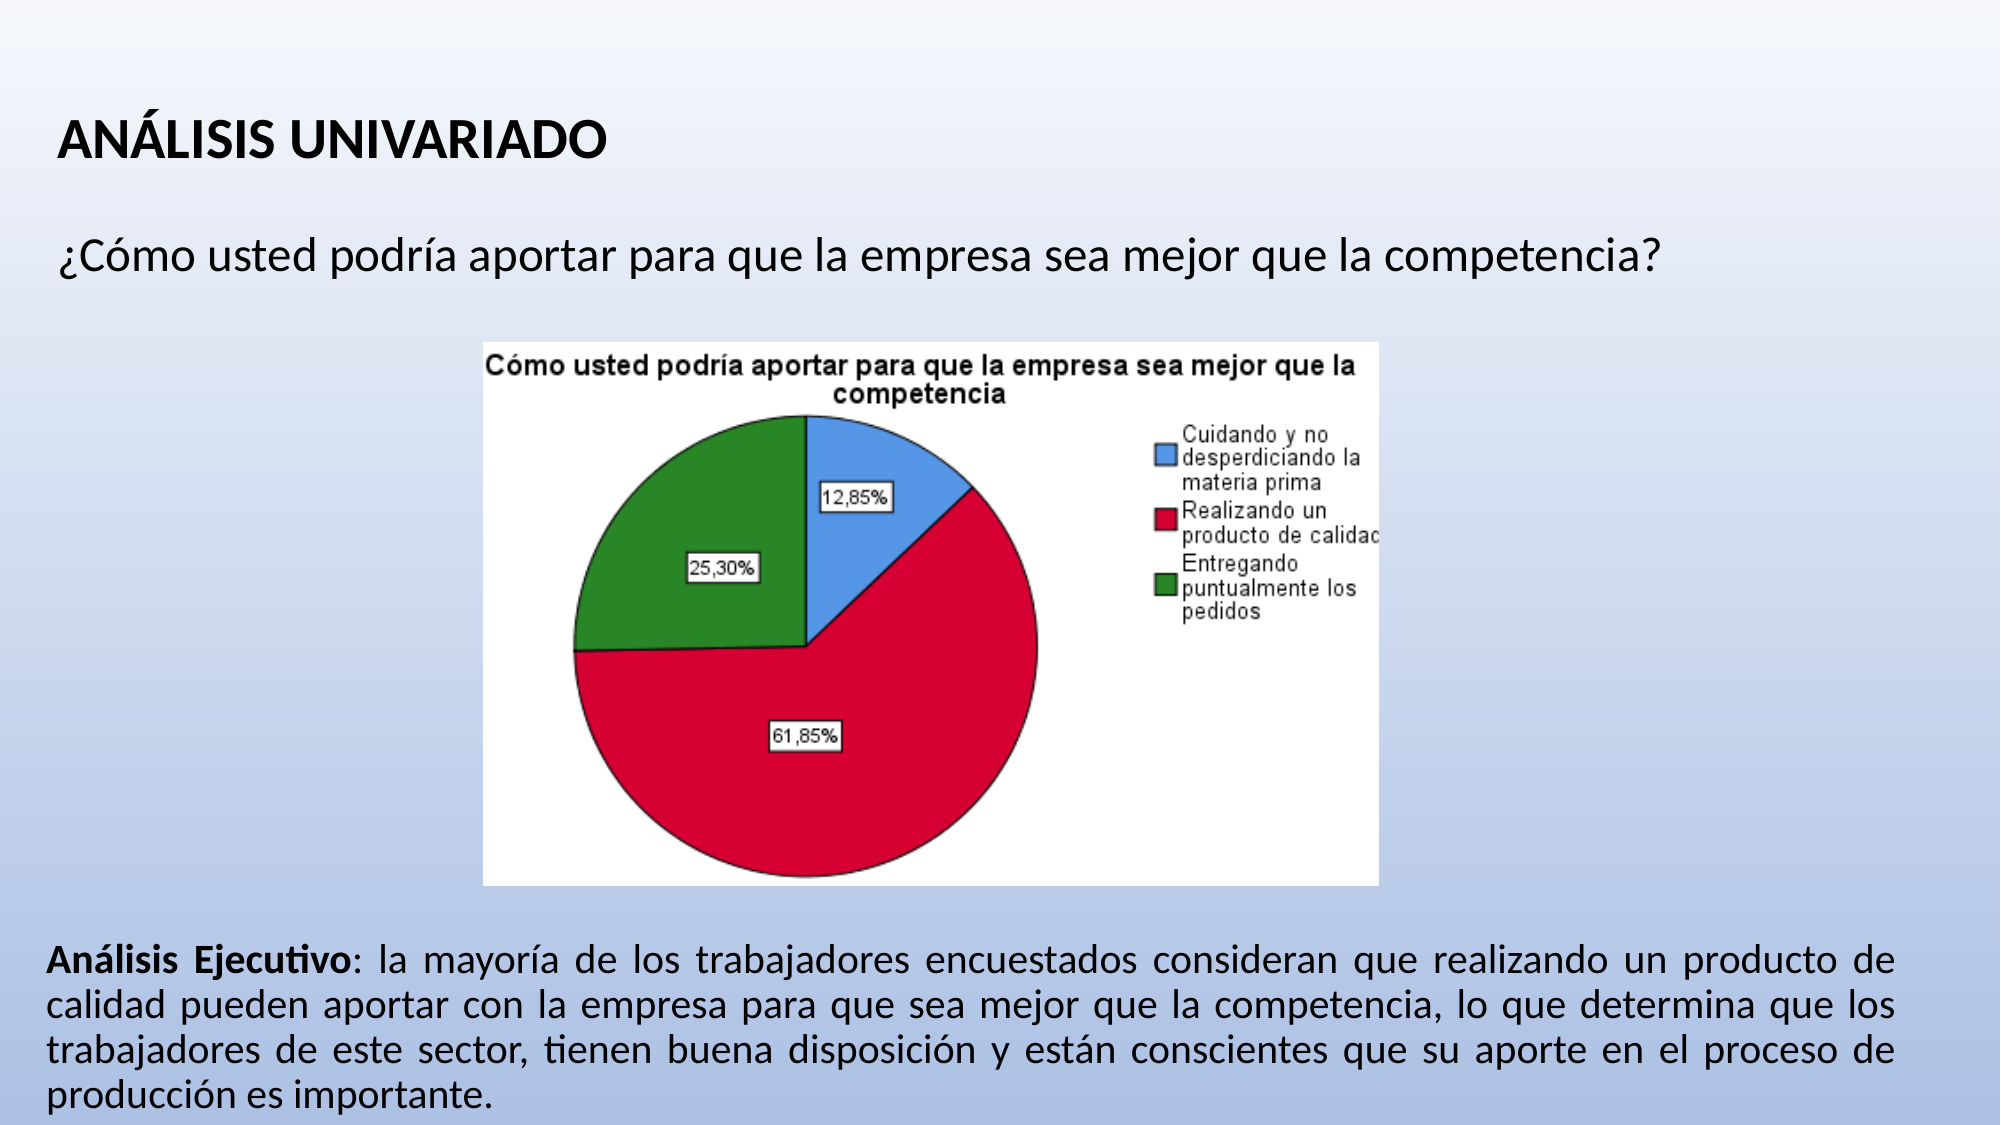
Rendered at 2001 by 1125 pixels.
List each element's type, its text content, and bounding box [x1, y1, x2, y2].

text_box ¿Cómo usted podría aportar para que la empresa sea mejor que la competencia? [42, 194, 1923, 310]
text_box Análisis Ejecutivo: la mayoría de los trabajadores encuestados consideran que realizando un producto de calidad pueden aportar con la empresa para que sea mejor que la competencia, lo que determina que los trabajadores de este sector, tienen buena disposición y están conscientes que su aporte en el proceso de producción es importante. [31, 918, 1912, 1125]
title ANÁLISIS UNIVARIADO [42, 89, 1780, 191]
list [482, 342, 1379, 886]
